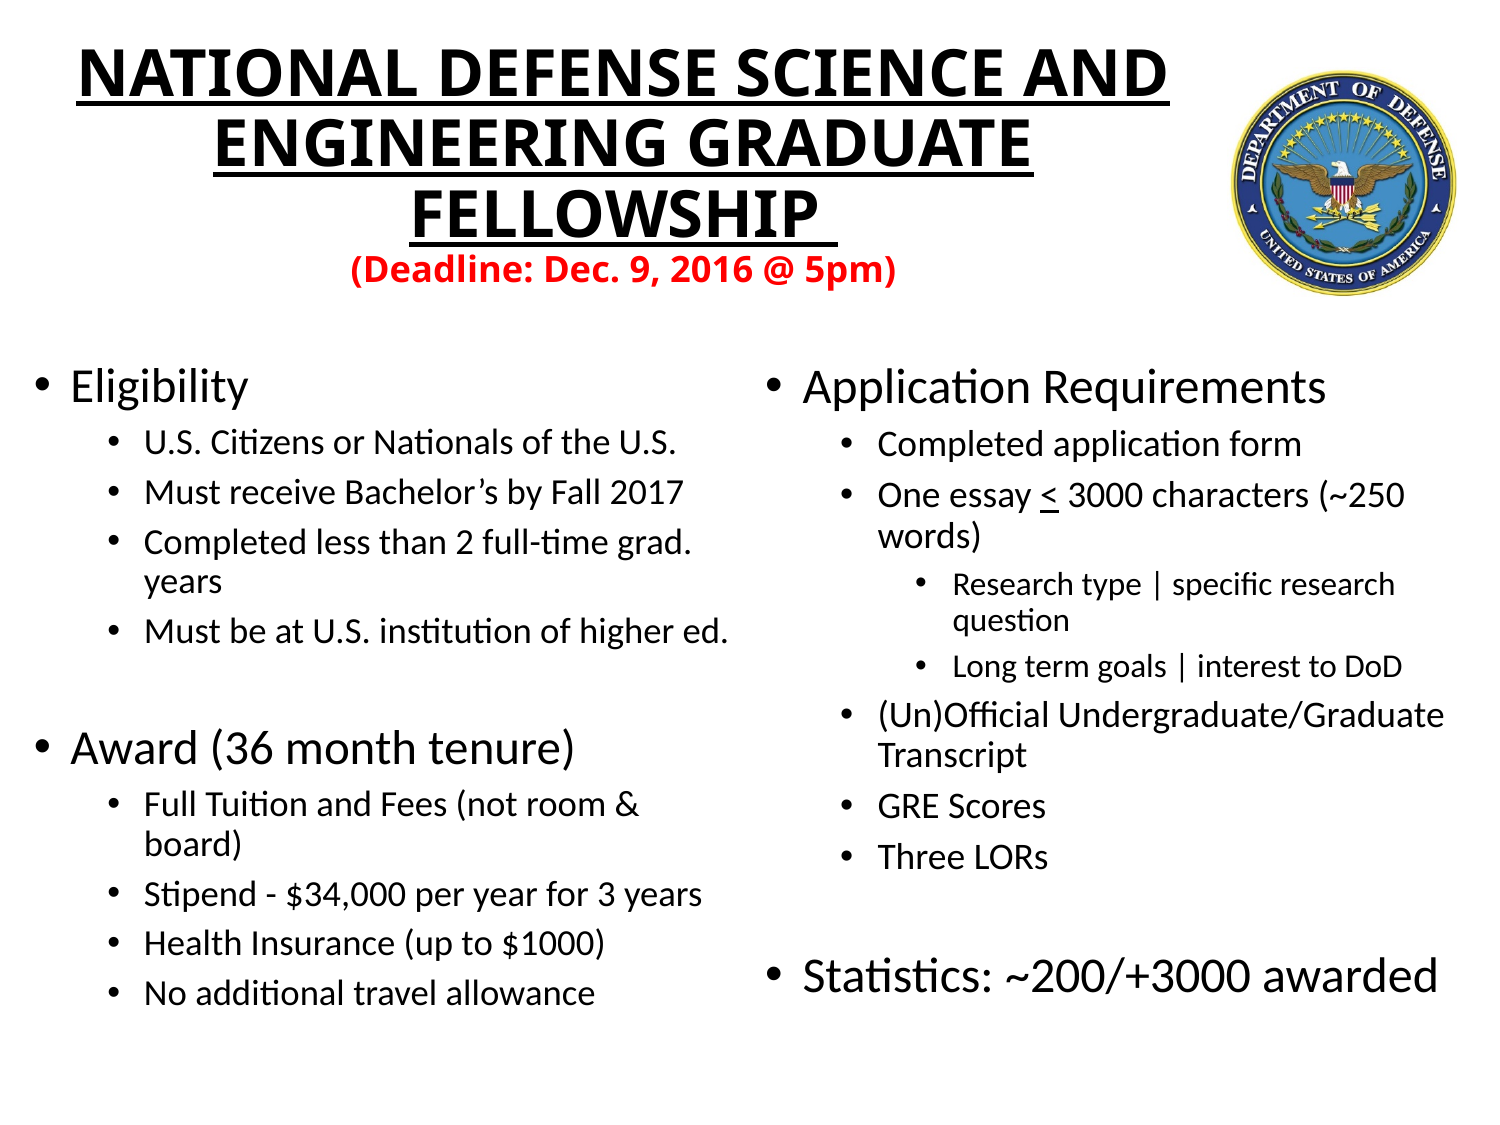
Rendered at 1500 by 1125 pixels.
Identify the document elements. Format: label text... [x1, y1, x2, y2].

list Eligibility U.S. Citizens or Nationals of the U.S. Must receive Bachelor’s by Fall 2017 Completed less than 2 full-time grad. years Must be at U.S. institution of higher ed. Award (36 month tenure) Full Tuition and Fees (not room & board) Stipend - $34,000 per year for 3 years Health Insurance (up to $1000) No additional travel allowance [18, 352, 760, 1049]
list Application Requirements Completed application form One essay < 3000 characters (~250 words) Research type | specific research question Long term goals | interest to DoD (Un)Official Undergraduate/Graduate Transcript GRE Scores Three LORs Statistics: ~200/+3000 awarded [750, 352, 1500, 955]
picture [1227, 67, 1459, 299]
title NATIONAL DEFENSE SCIENCE AND ENGINEERING GRADUATE FELLOWSHIP (Deadline: Dec. 9, 2016 @ 5pm) [0, 32, 1247, 299]
